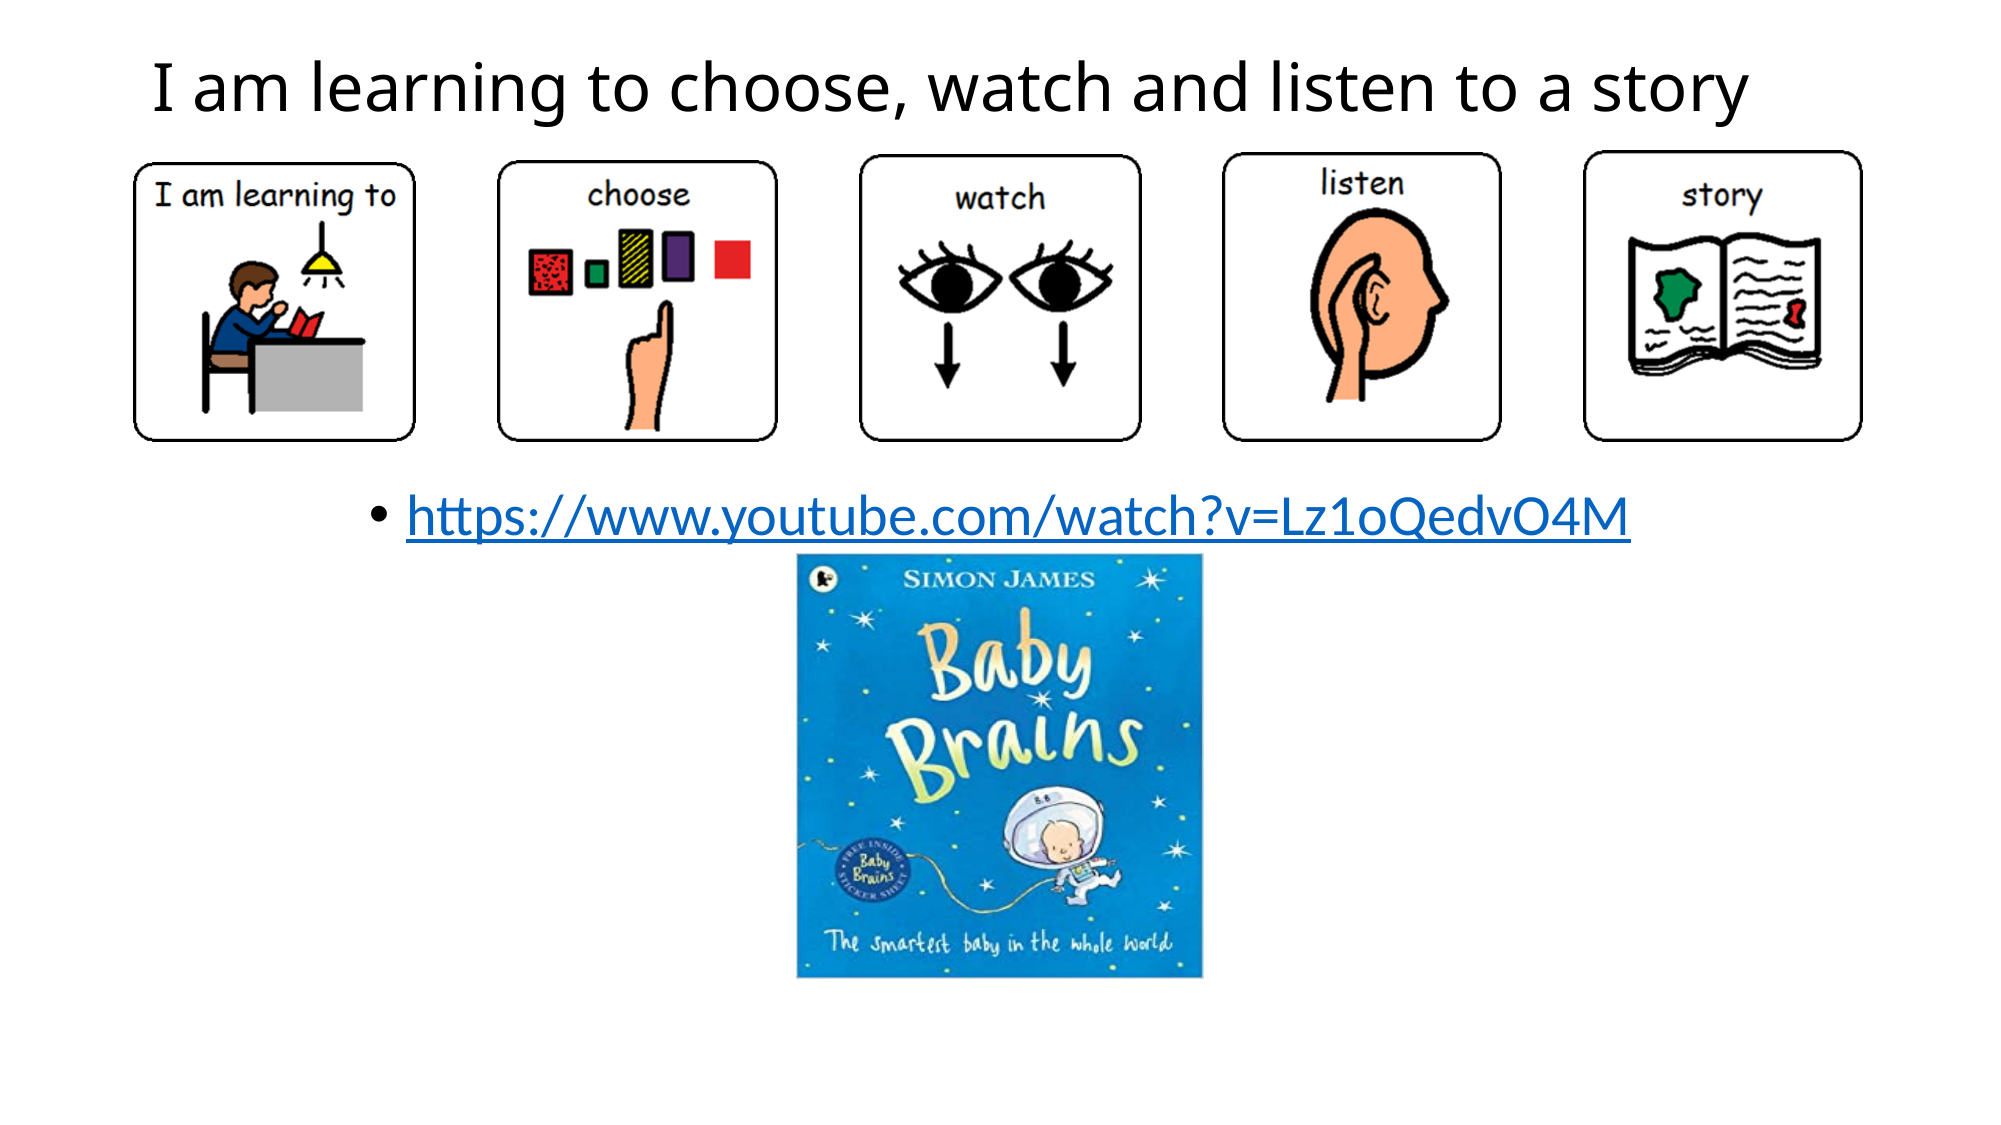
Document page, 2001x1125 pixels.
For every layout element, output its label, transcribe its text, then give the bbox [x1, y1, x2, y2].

list https://www.youtube.com/watch?v=Lz1oQedvO4M [137, 477, 1863, 1014]
picture [796, 553, 1204, 979]
picture [858, 154, 1142, 442]
title I am learning to choose, watch and listen to a story [137, 16, 1863, 163]
picture [1222, 152, 1502, 442]
picture [133, 162, 416, 442]
picture [1583, 150, 1863, 442]
picture [497, 160, 778, 442]
